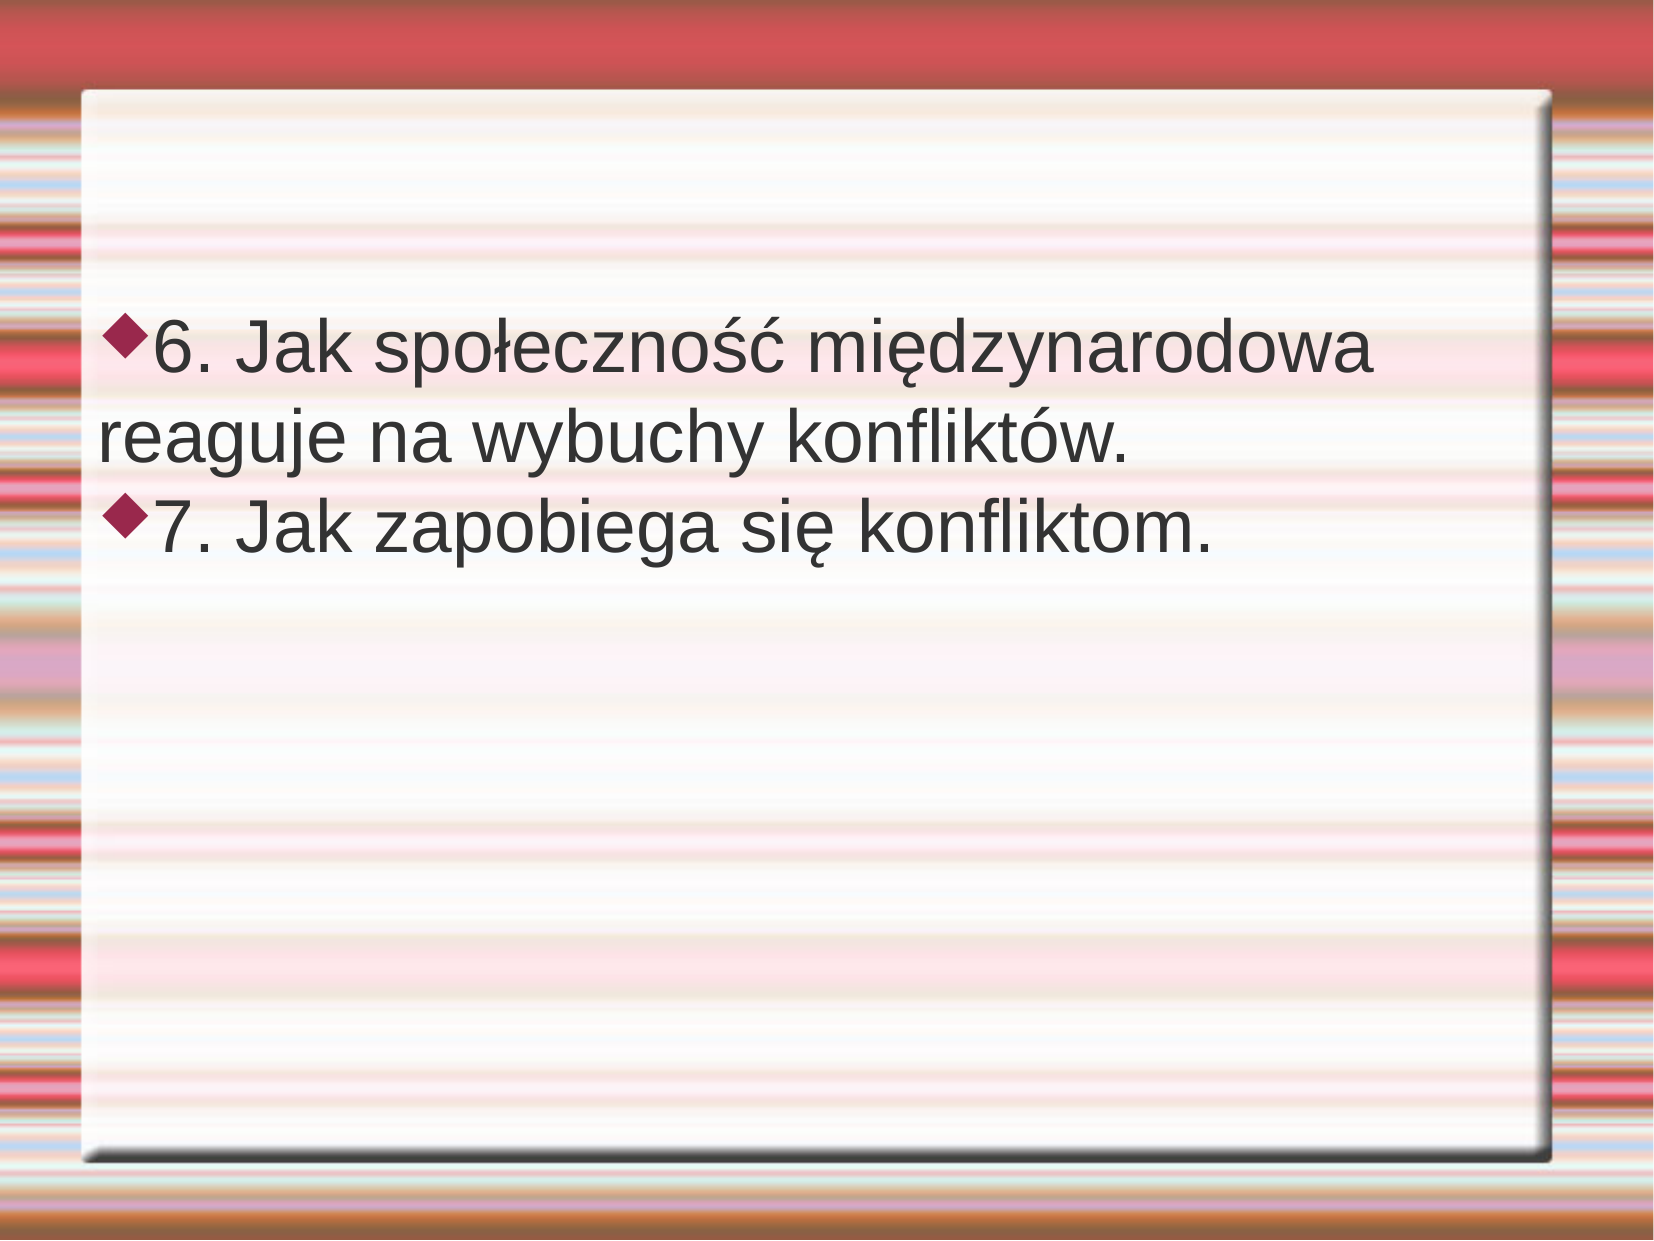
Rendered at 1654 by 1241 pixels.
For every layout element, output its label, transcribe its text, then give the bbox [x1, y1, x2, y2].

list 6. Jak społeczność międzynarodowa reaguje na wybuchy konfliktów. 7. Jak zapobiega się konfliktom. [82, 290, 1571, 1109]
picture [0, 0, 1654, 1240]
